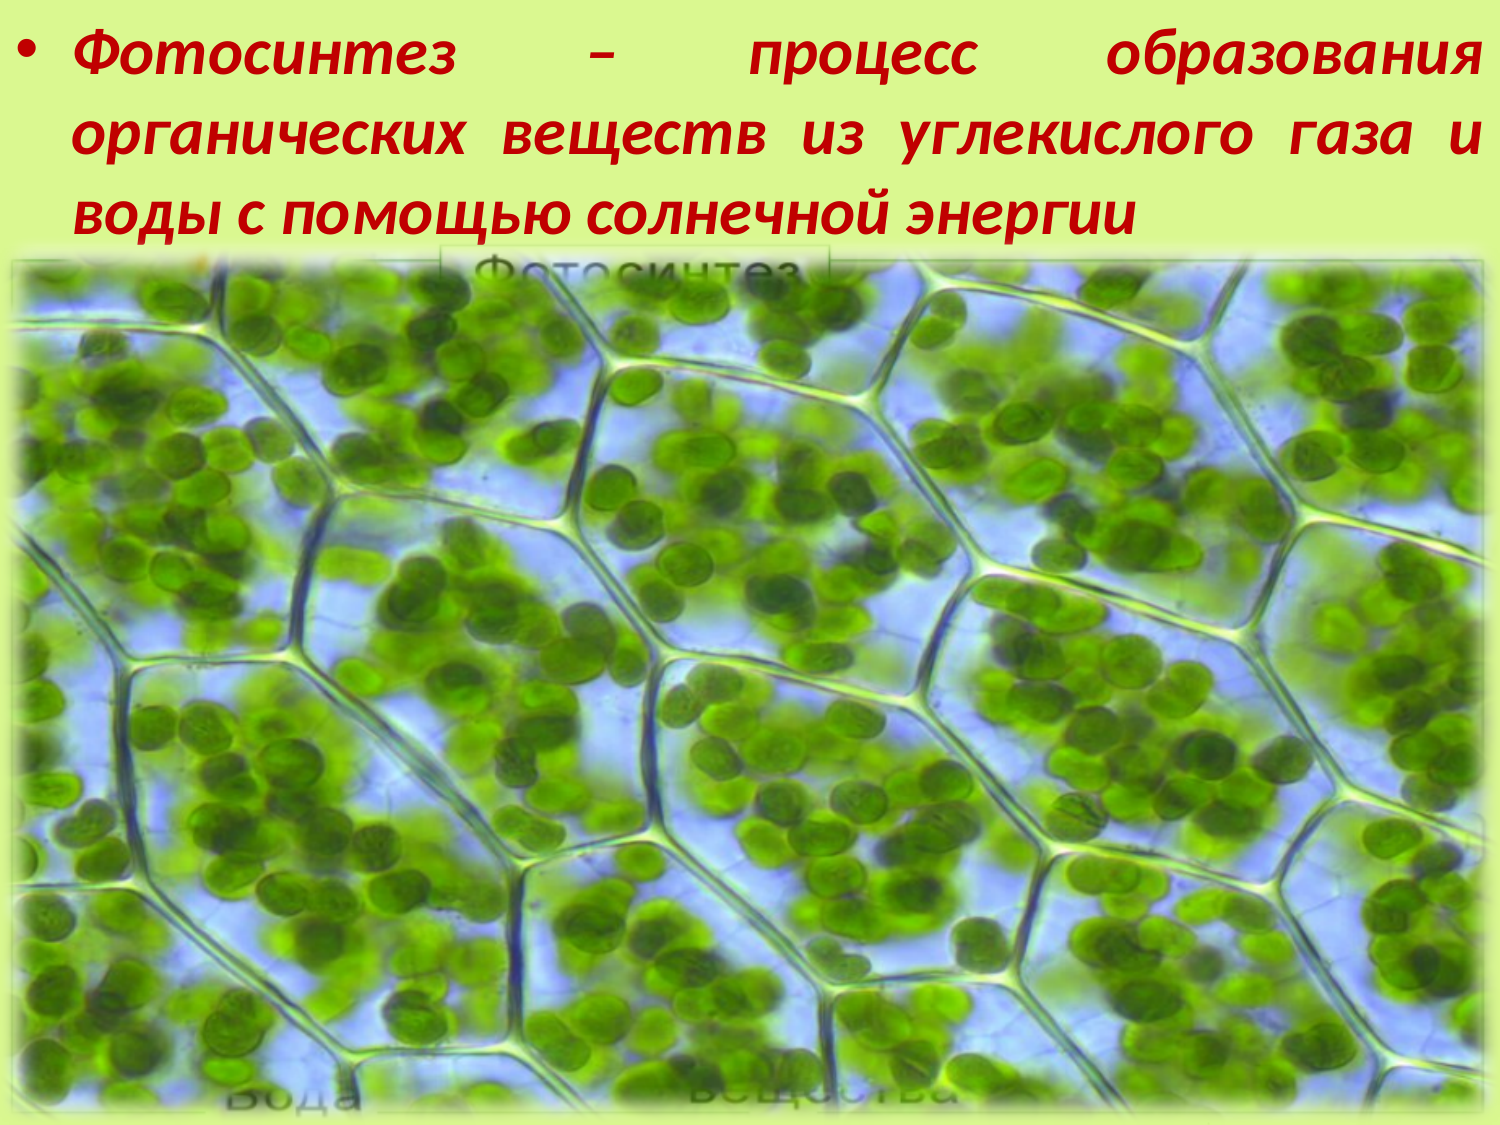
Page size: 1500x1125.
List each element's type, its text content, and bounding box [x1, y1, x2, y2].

list Фотосинтез – процесс образования органических веществ из углекислого газа и воды с помощью солнечной энергии [0, 0, 1500, 235]
picture [0, 235, 1500, 1125]
